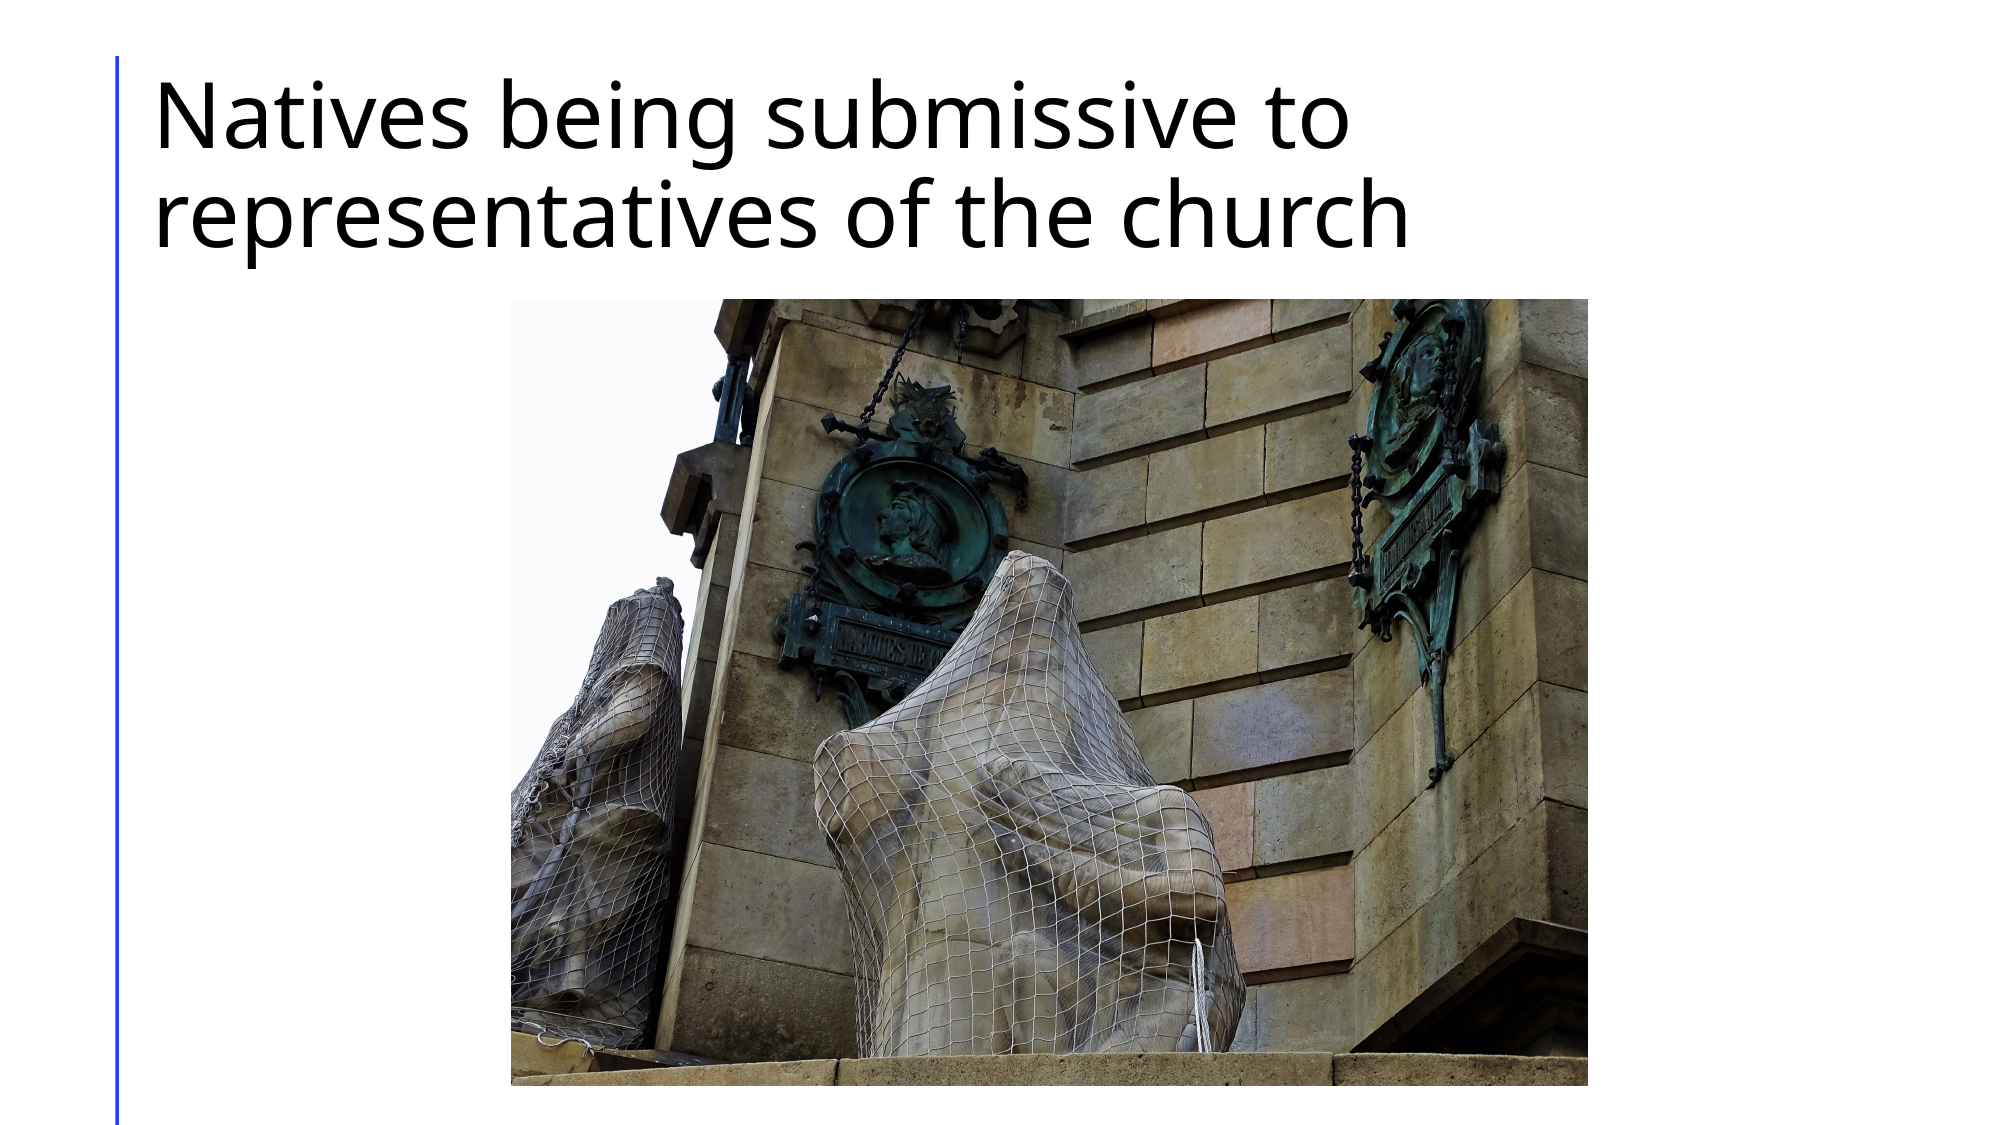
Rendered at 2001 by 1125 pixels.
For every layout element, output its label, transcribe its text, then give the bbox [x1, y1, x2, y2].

title Natives being submissive to representatives of the church [137, 59, 1863, 278]
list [511, 299, 1588, 1086]
